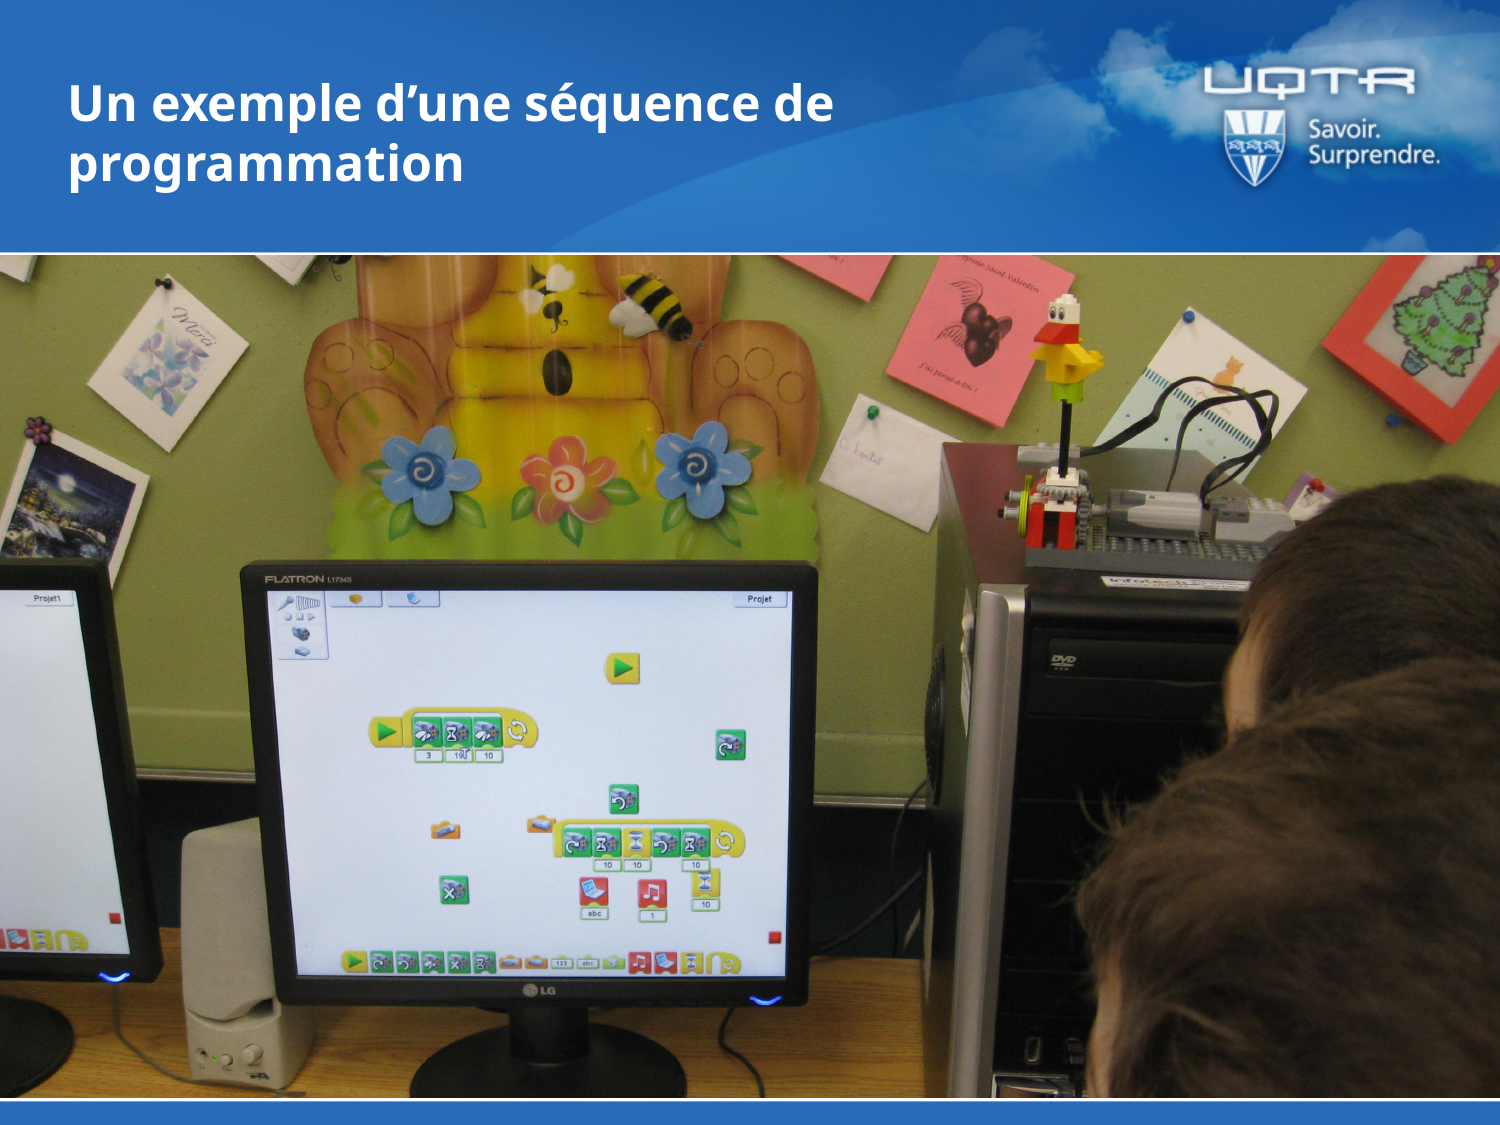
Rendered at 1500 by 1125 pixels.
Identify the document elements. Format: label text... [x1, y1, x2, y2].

title Un exemple d’une séquence de programmation [52, 54, 951, 209]
picture [0, 0, 1500, 1125]
